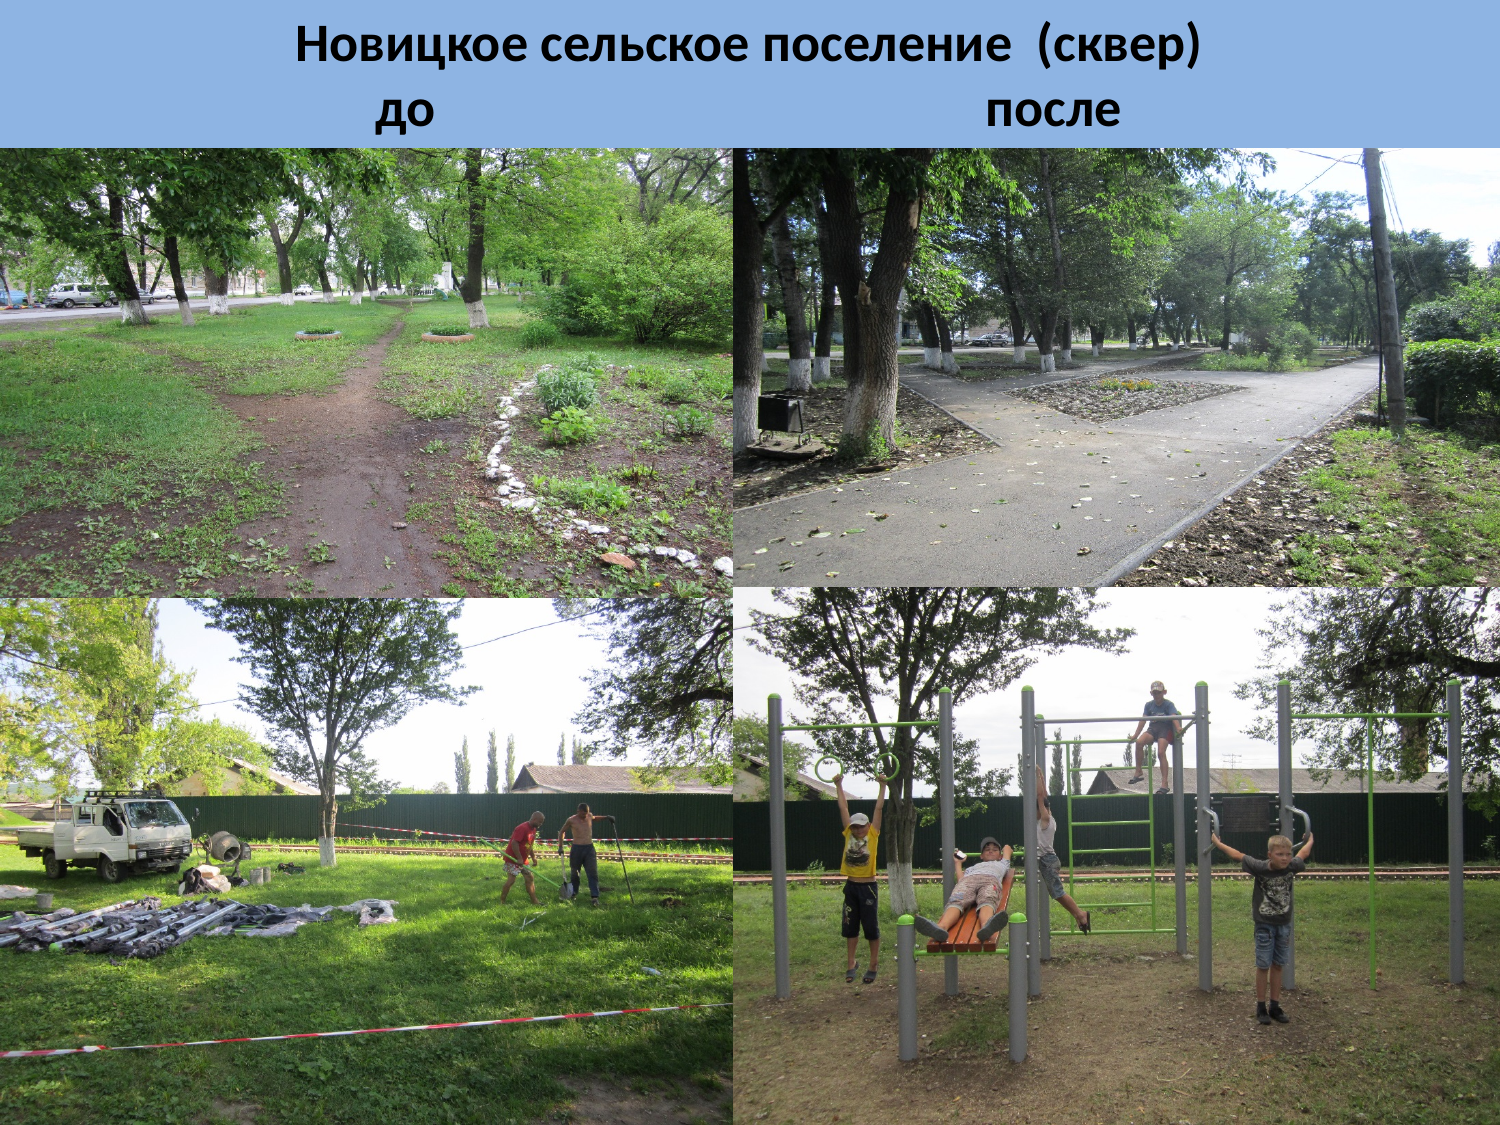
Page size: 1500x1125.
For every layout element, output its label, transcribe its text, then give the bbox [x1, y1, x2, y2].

picture [0, 148, 1500, 1125]
text_box Новицкое сельское поселение (сквер) до после [0, 0, 1500, 148]
